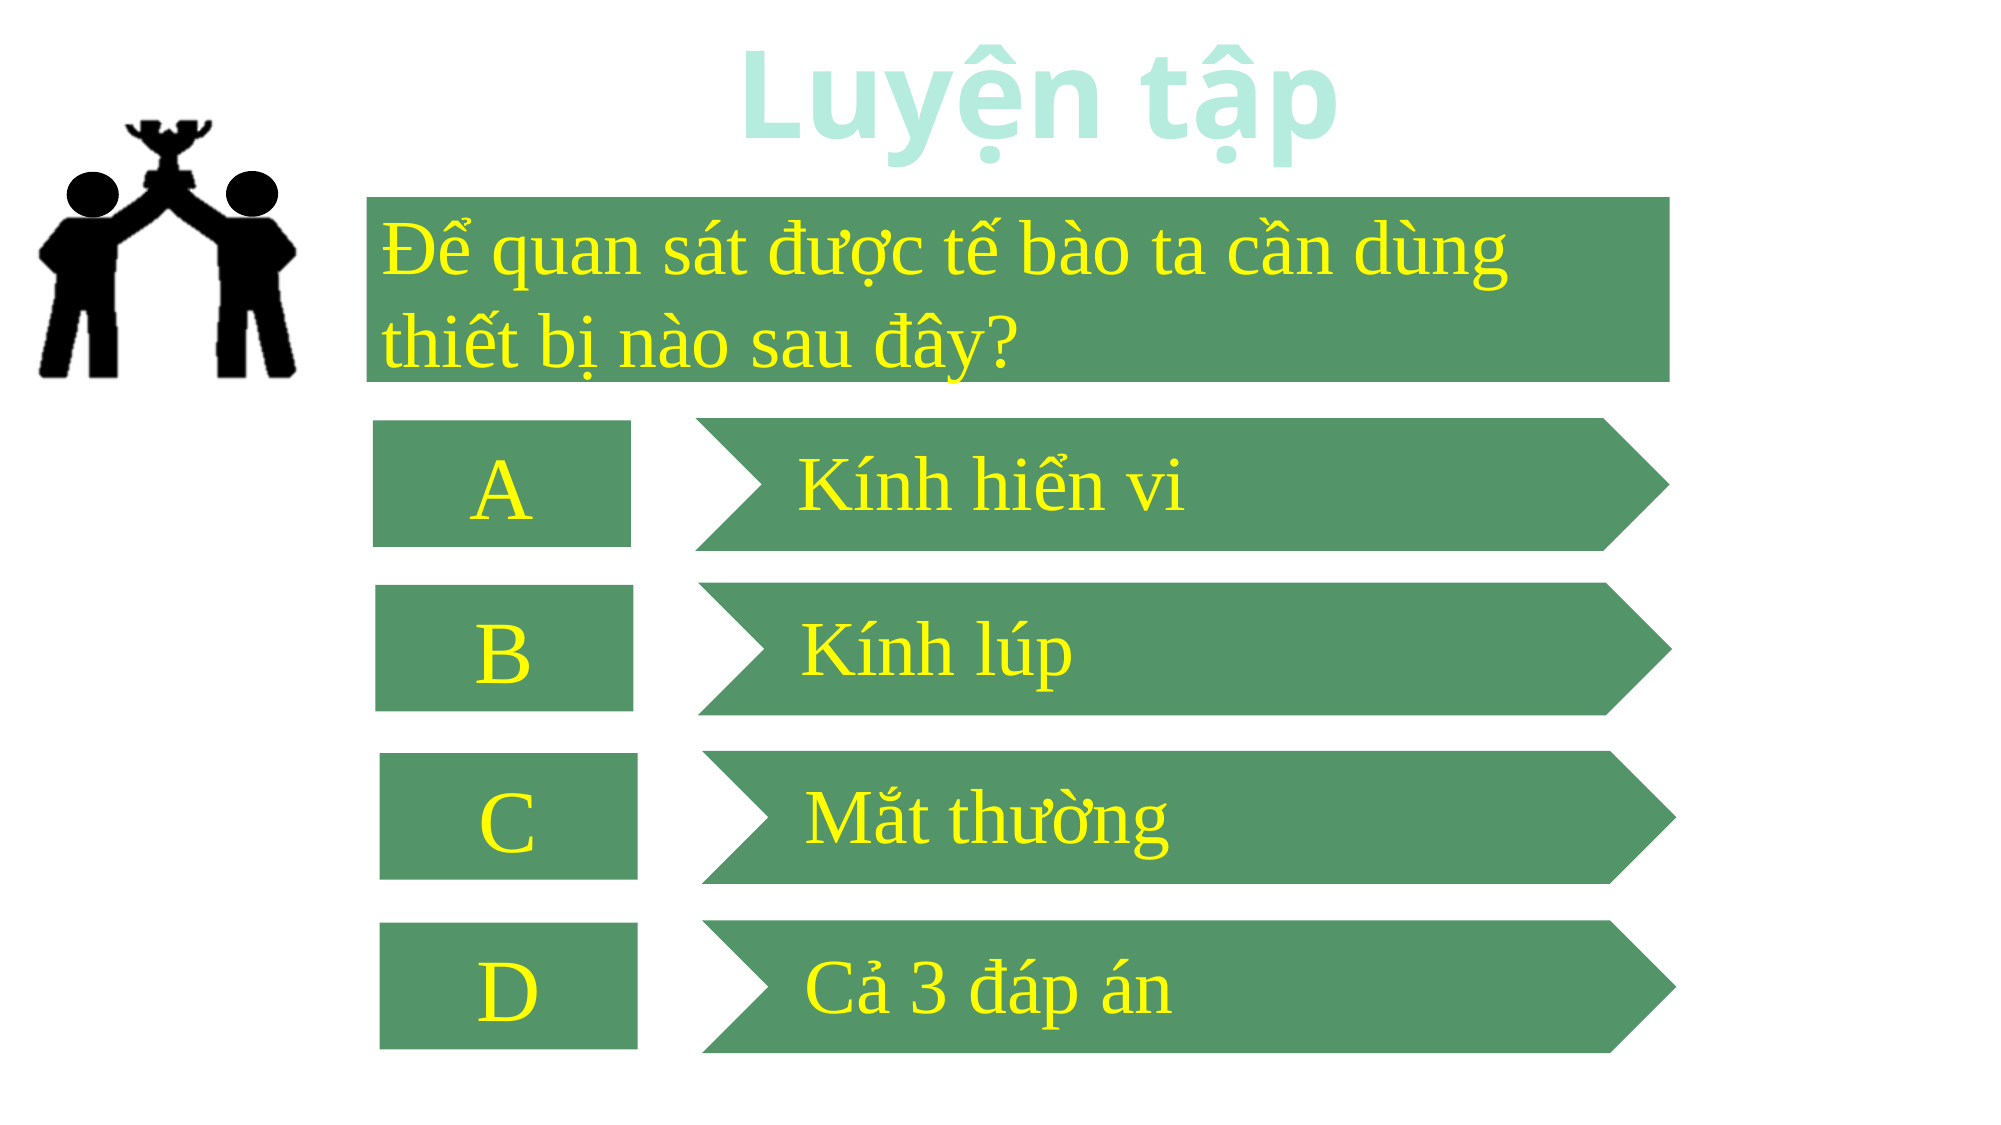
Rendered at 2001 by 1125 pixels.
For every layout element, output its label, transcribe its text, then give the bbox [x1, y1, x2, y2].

text_box B [375, 584, 634, 712]
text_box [8, 89, 330, 411]
text_box D [379, 922, 638, 1050]
text_box Để quan sát được tế bào ta cần dùng thiết bị nào sau đây? [366, 197, 1670, 382]
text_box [695, 418, 1677, 1054]
text_box C [379, 753, 638, 880]
text_box Luyện tập [650, 25, 1429, 154]
text_box A [372, 420, 631, 547]
